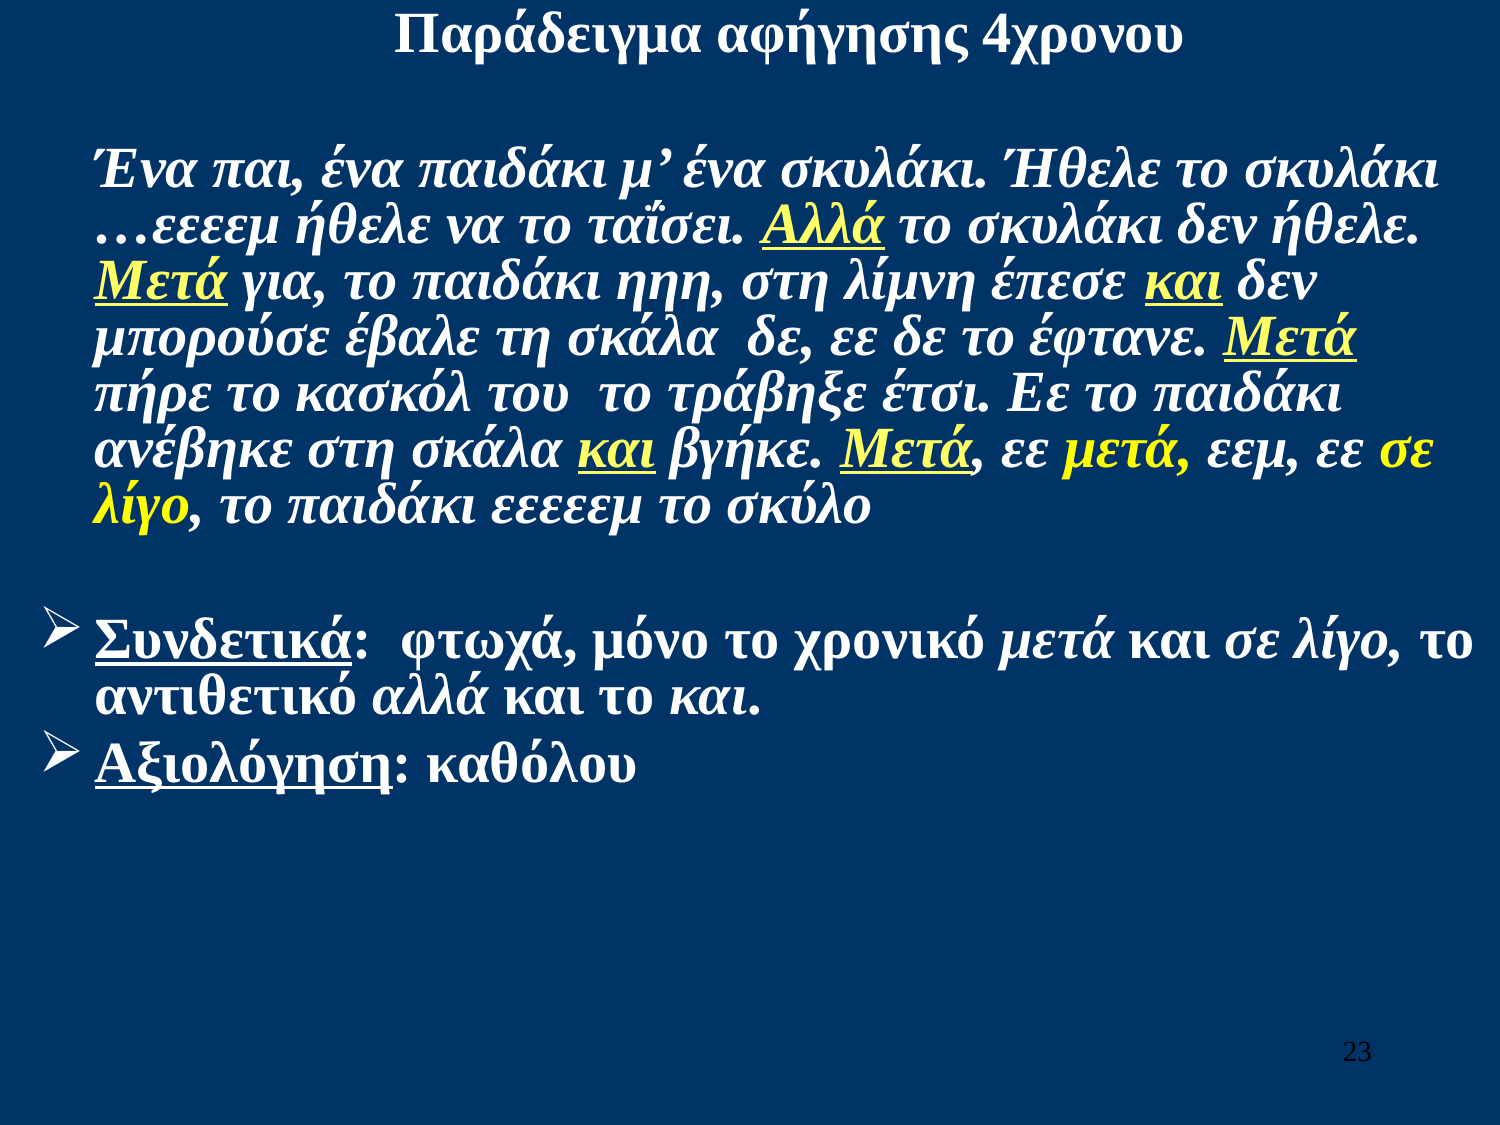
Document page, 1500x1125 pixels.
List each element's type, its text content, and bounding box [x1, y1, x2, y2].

list Παράδειγμα αφήγησης 4χρονου Ένα παι, ένα παιδάκι μ’ ένα σκυλάκι. Ήθελε το σκυλάκι …εεεεμ ήθελε να το ταΐσει. Αλλά το σκυλάκι δεν ήθελε. Μετά για, το παιδάκι ηηη, στη λίμνη έπεσε και δεν μπορούσε έβαλε τη σκάλα δε, εε δε το έφτανε. Μετά πήρε το κασκόλ του το τράβηξε έτσι. Εε το παιδάκι ανέβηκε στη σκάλα και βγήκε. Μετά, εε μετά, εεμ, εε σε λίγο, το παιδάκι εεεεεμ το σκύλο Συνδετικά: φτωχά, μόνο το χρονικό μετά και σε λίγο, το αντιθετικό αλλά και το και. Αξιολόγηση: καθόλου [23, 0, 1500, 1125]
